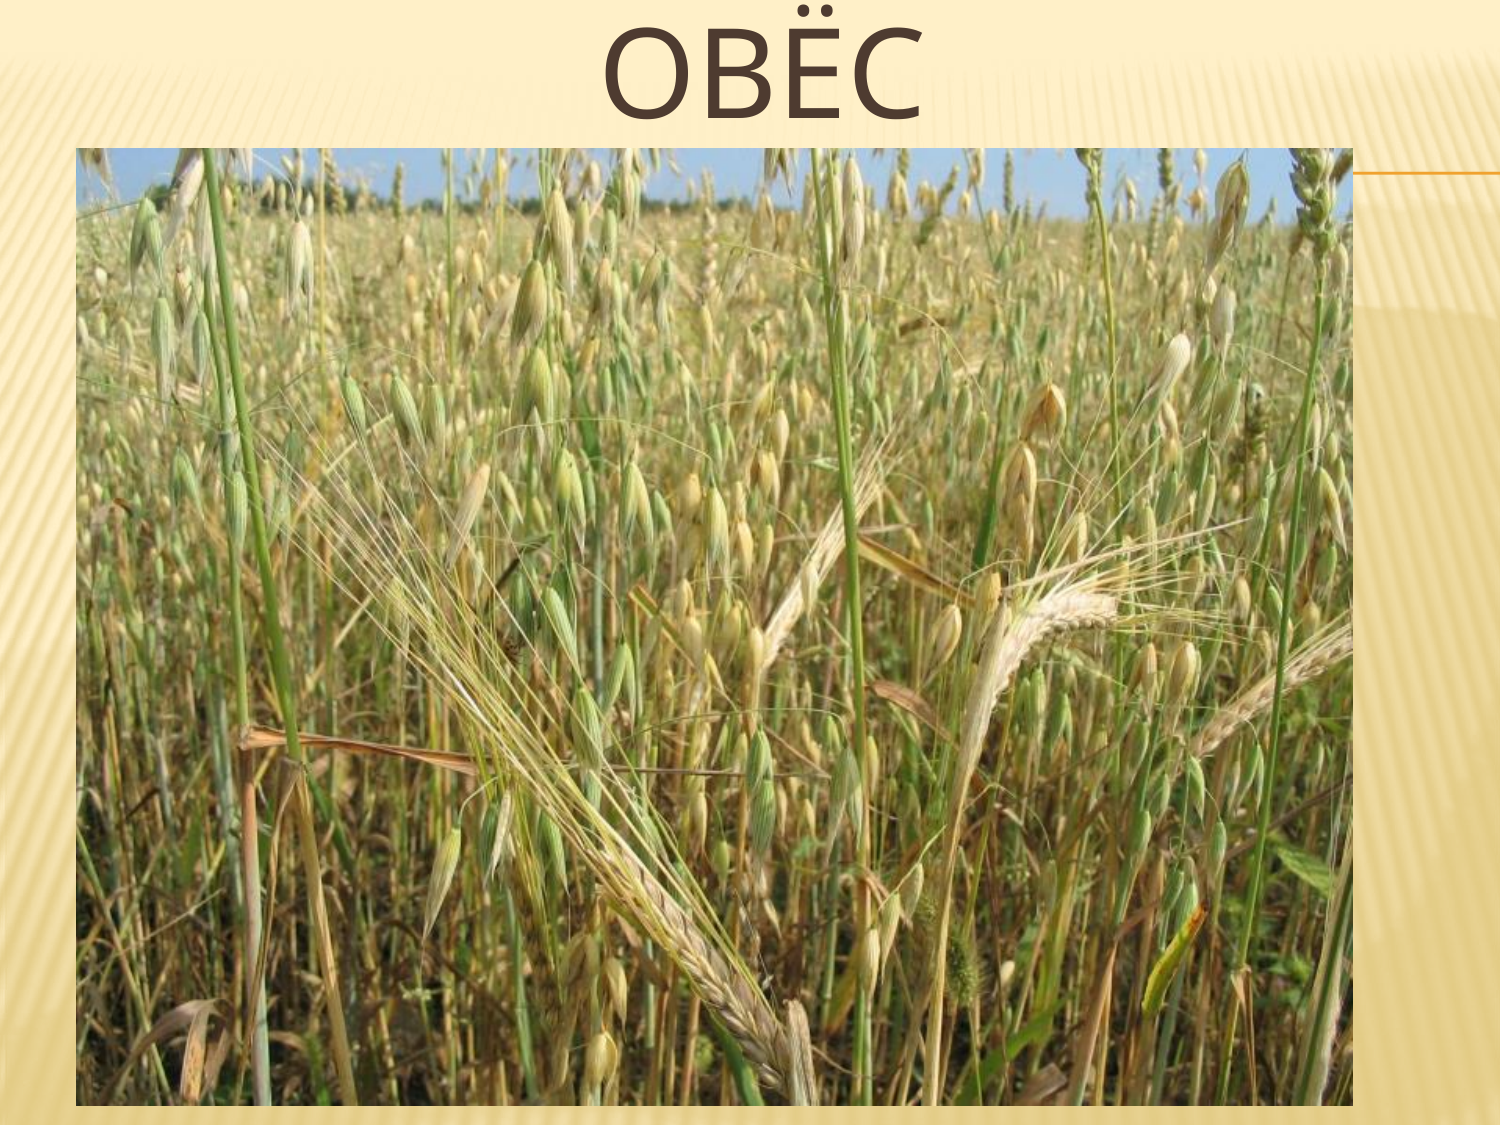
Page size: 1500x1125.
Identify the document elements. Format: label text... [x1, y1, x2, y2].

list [76, 148, 1353, 1107]
title овёс [50, 0, 1475, 138]
